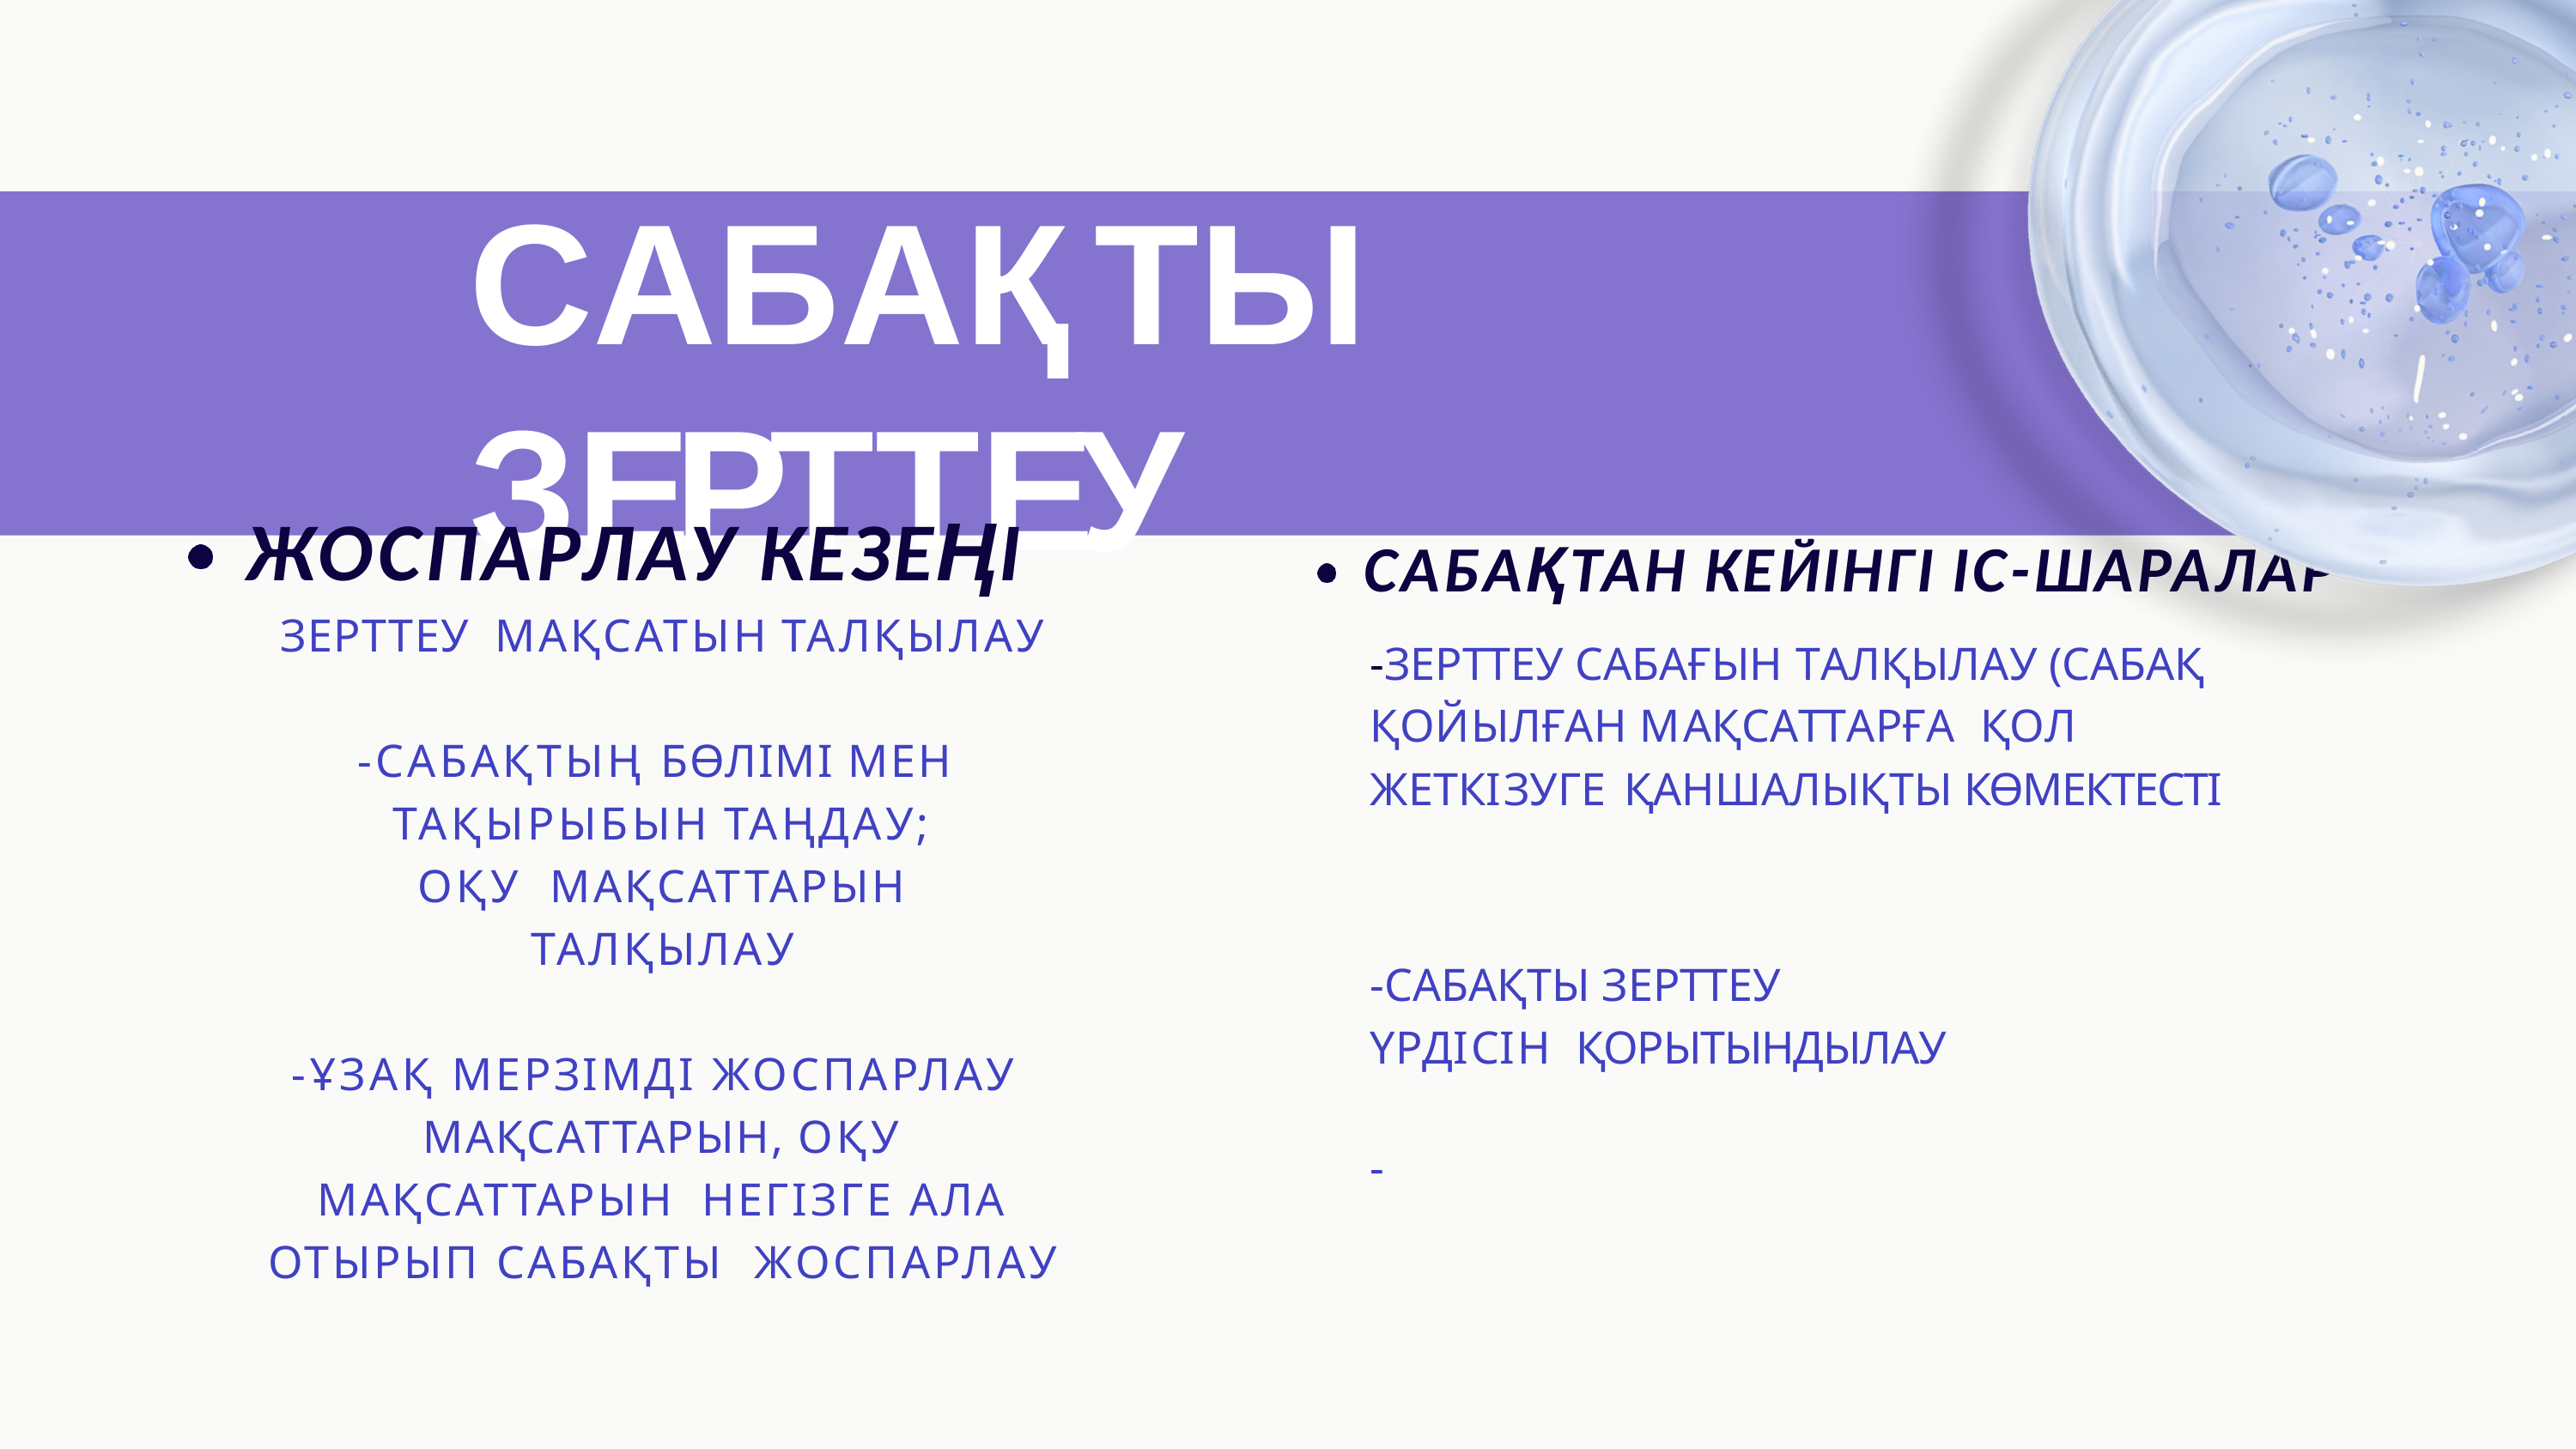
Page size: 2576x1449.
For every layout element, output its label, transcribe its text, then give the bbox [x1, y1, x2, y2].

title САБАҚТЫ ЗЕРТТЕУ [467, 171, 1746, 585]
text_box - [1368, 1137, 1388, 1194]
picture [188, 544, 213, 569]
text_box ЗЕРТТЕУ МАҚСАТЫН ТАЛҚЫЛАУ -САБАҚТЫҢ БӨЛІМІ МЕН ТАҚЫРЫБЫН ТАҢДАУ; ОҚУ МАҚСАТТАРЫН ТАЛҚЫЛАУ -ҰЗАҚ МЕРЗІМДІ ЖОСПАРЛАУ МАҚСАТТАРЫН, ОҚУ МАҚСАТТАРЫН НЕГІЗГЕ АЛА ОТЫРЫП САБАҚТЫ ЖОСПАРЛАУ [247, 604, 1078, 1288]
text_box САБАҚТАН КЕЙІНГІ ІС-ШАРАЛАР -ЗЕРТТЕУ САБАҒЫН ТАЛҚЫЛАУ (САБАҚ ҚОЙЫЛҒАН МАҚСАТТАРҒА ҚОЛ ЖЕТКІЗУГЕ ҚАНШАЛЫҚТЫ КӨМЕКТЕСТІ -САБАҚТЫ ЗЕРТТЕУ ҮРДІСІН ҚОРЫТЫНДЫЛАУ [1361, 482, 2349, 1074]
text_box ЖОСПАРЛАУ КЕЗЕҢІ [244, 496, 1038, 597]
picture [1316, 563, 1337, 583]
picture [1750, 0, 2576, 834]
